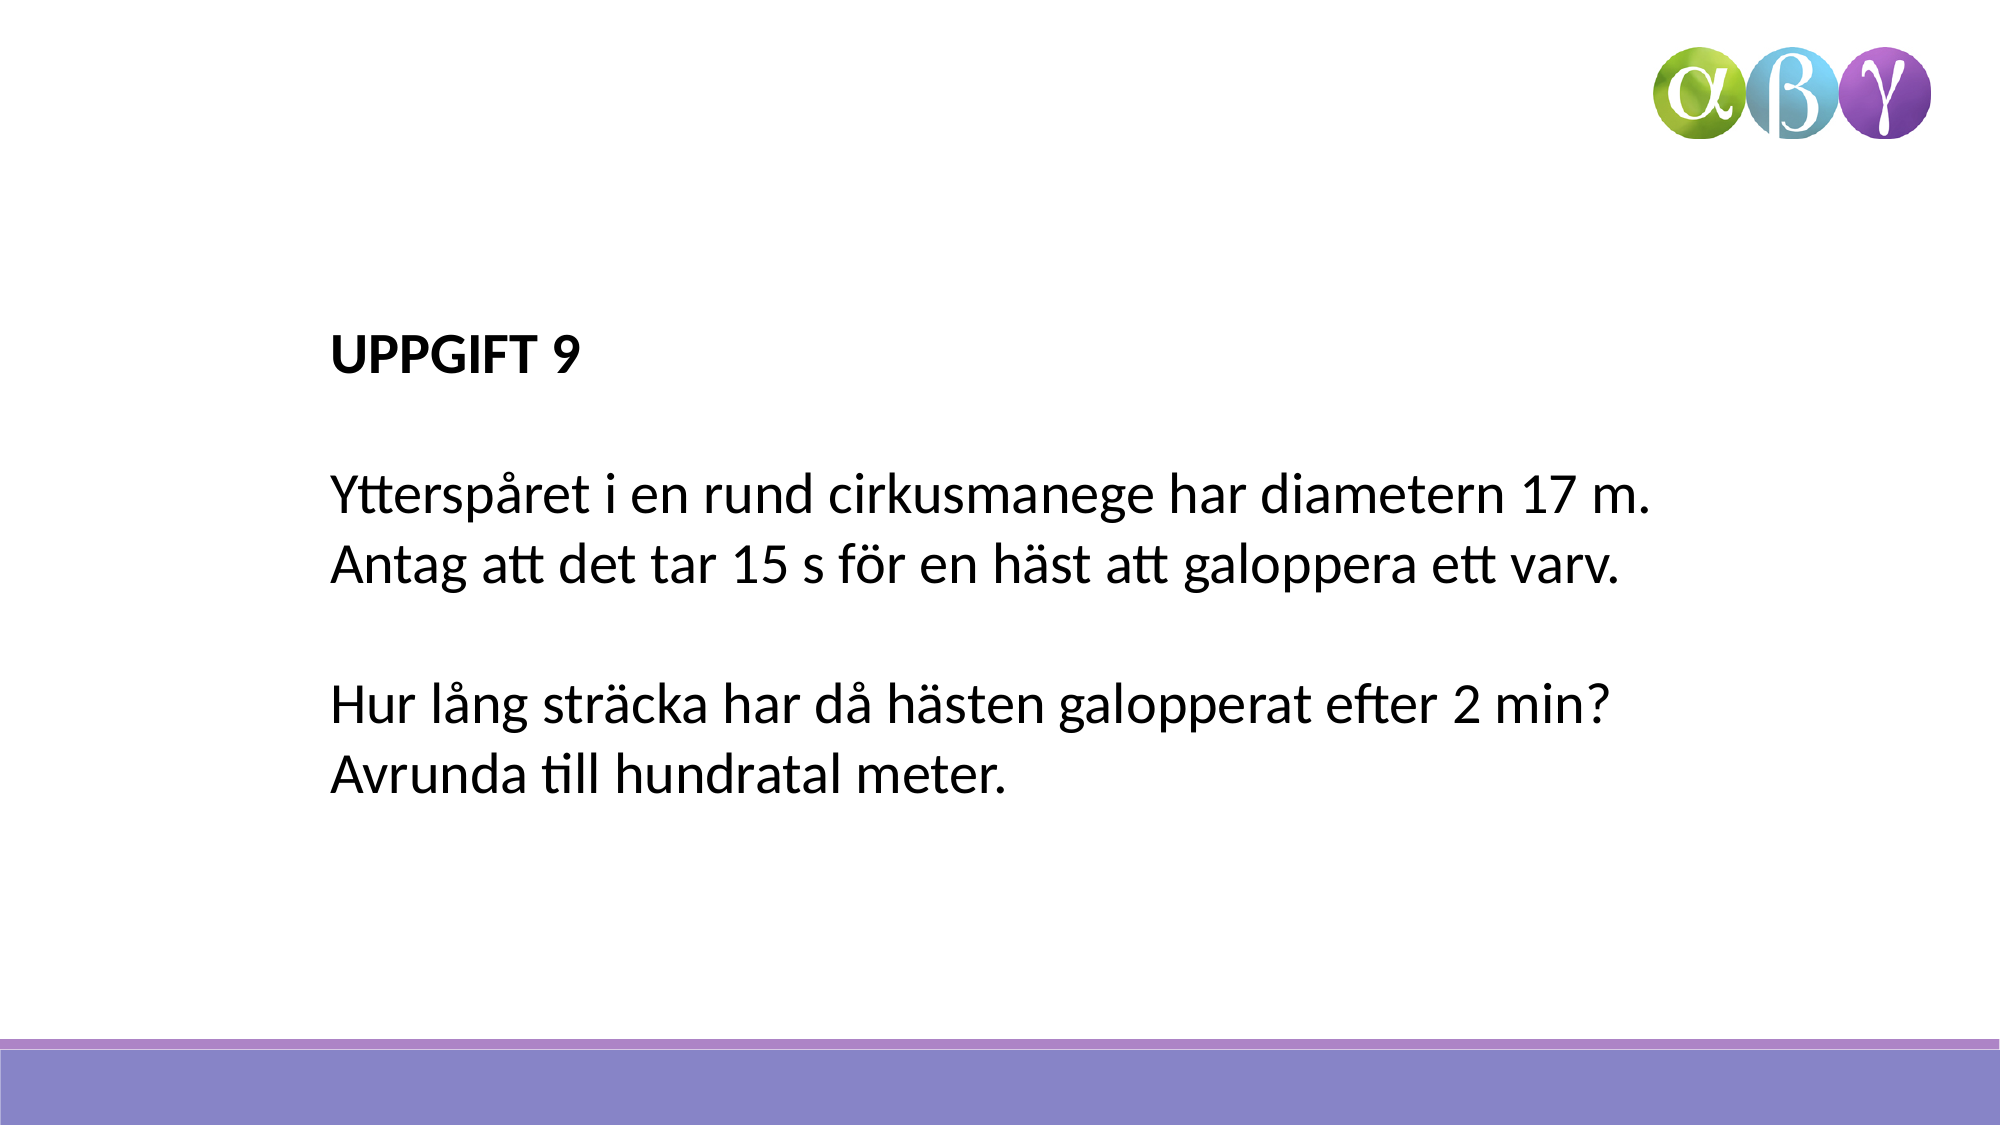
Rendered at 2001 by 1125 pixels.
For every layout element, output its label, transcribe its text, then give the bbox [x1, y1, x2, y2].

text_box UPPGIFT 9 Ytterspåret i en rund cirkusmanege har diametern 17 m. Antag att det tar 15 s för en häst att galoppera ett varv. Hur lång sträcka har då hästen galopperat efter 2 min? Avrunda till hundratal meter. [315, 307, 1685, 813]
picture [1652, 46, 1932, 140]
